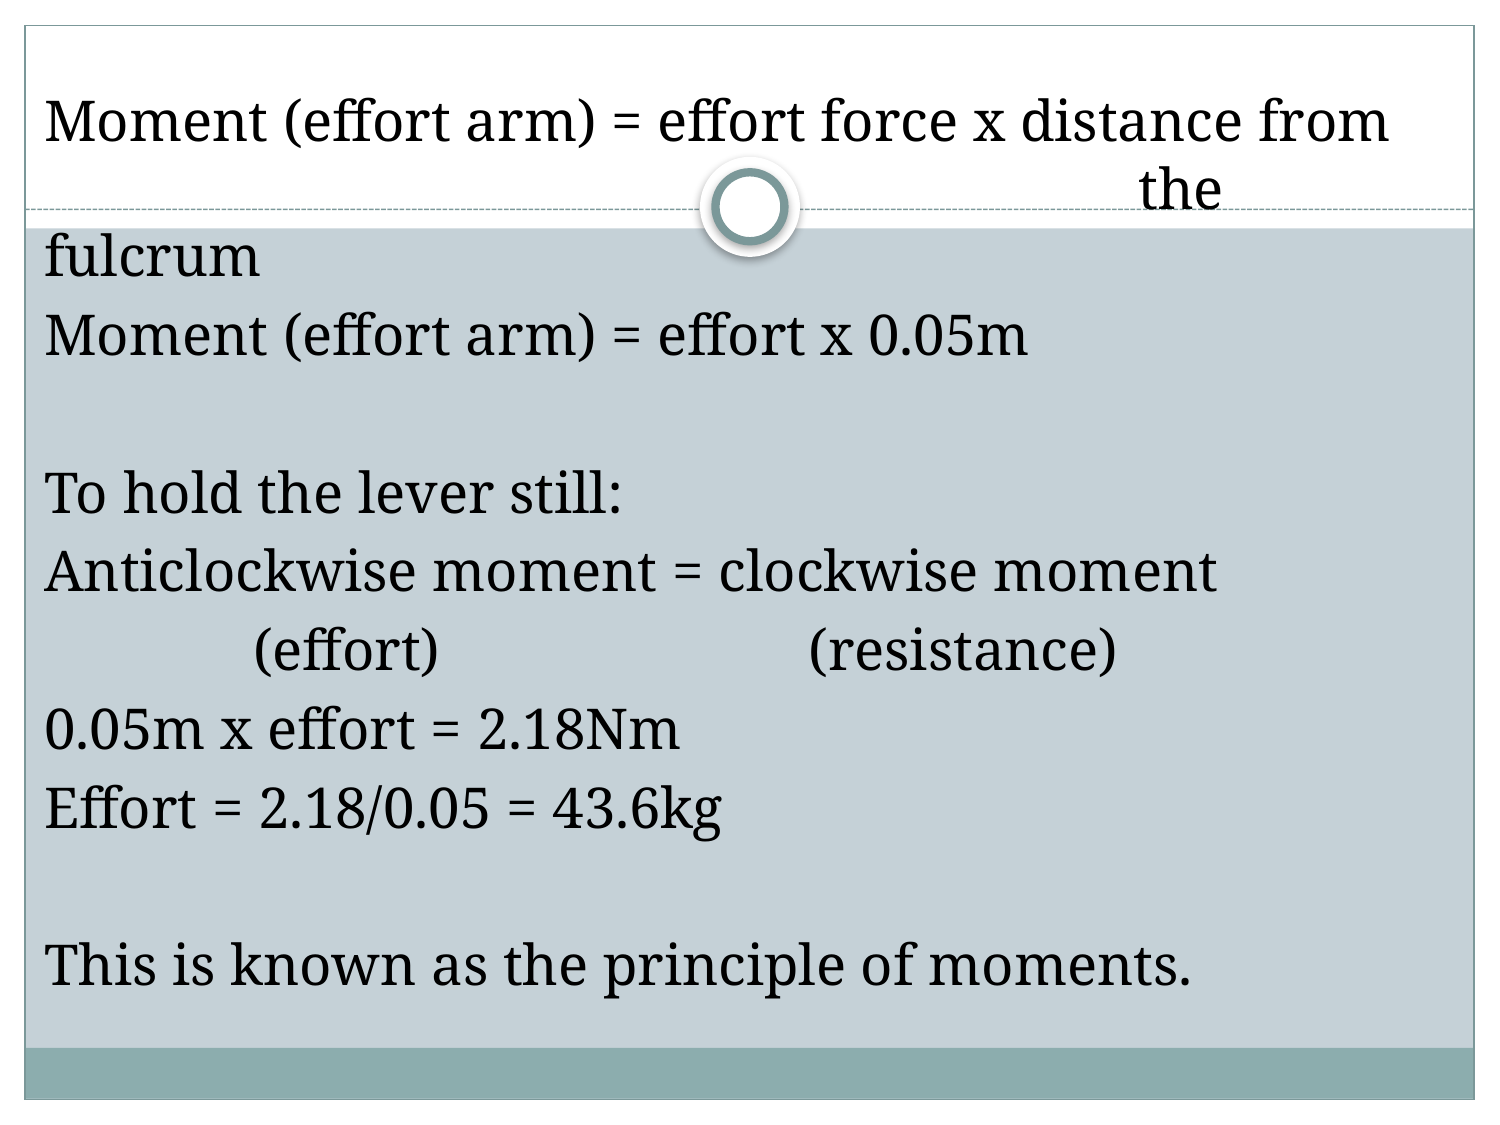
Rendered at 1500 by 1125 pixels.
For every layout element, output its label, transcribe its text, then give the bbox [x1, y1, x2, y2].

list Moment (effort arm) = effort force x distance from the fulcrum Moment (effort arm) = effort x 0.05m To hold the lever still: Anticlockwise moment = clockwise moment (effort) (resistance) 0.05m x effort = 2.18Nm Effort = 2.18/0.05 = 43.6kg This is known as the principle of moments. [29, 78, 1459, 1071]
